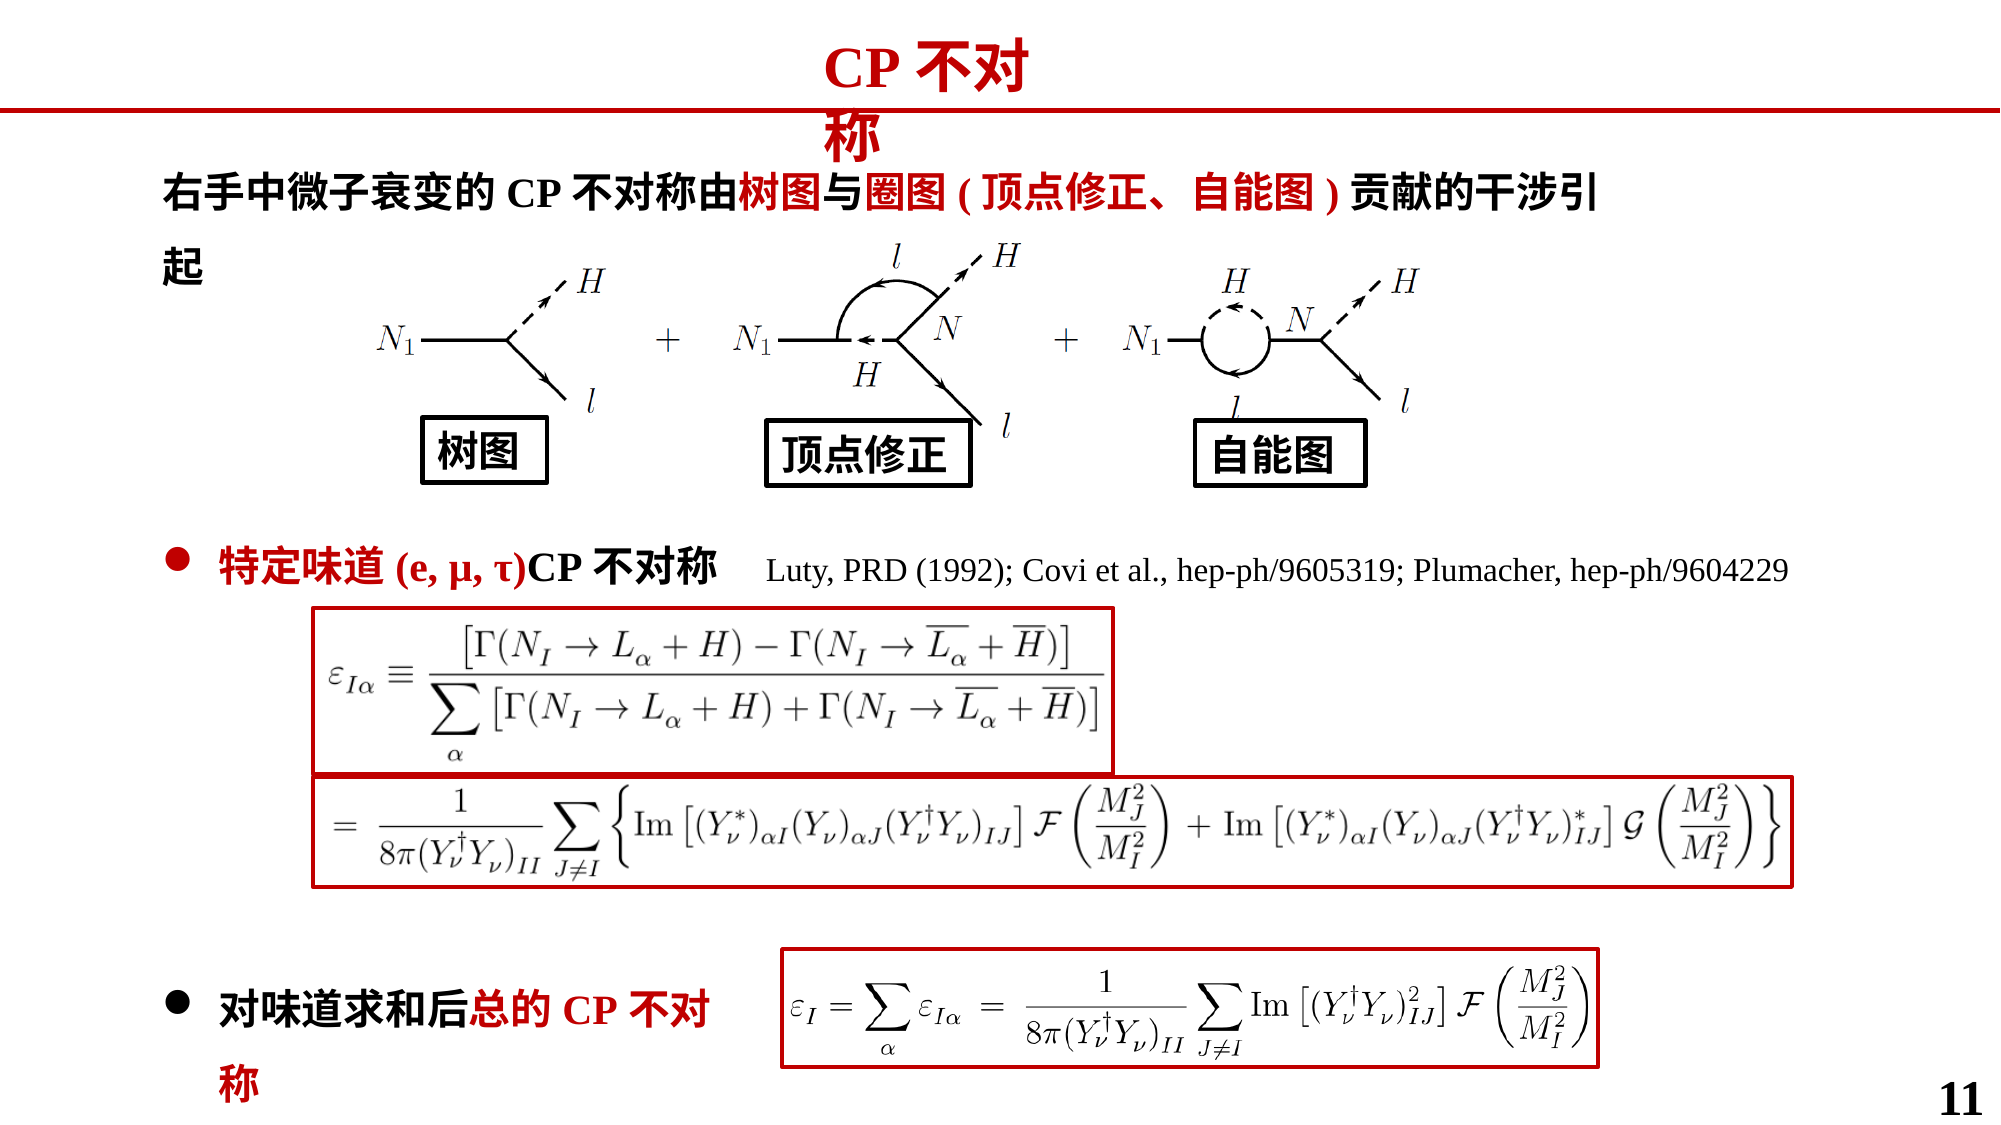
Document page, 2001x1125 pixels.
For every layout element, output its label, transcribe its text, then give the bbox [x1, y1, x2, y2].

picture [784, 951, 1596, 1065]
text_box CP不对称 [808, 111, 1093, 133]
slide_number 11 [1887, 1065, 2000, 1125]
picture [370, 227, 1429, 444]
text_box 树图 [422, 444, 548, 483]
text_box 顶点修正 [766, 444, 971, 486]
text_box CP不对称 [808, 21, 1093, 110]
text_box 对味道求和后总的CP不对称 [147, 950, 767, 1115]
text_box 自能图 [1195, 444, 1366, 486]
text_box 右手中微子衰变的CP不对称由树图与圈图(顶点修正、自能图)贡献的干涉引起 [147, 133, 1629, 299]
picture [314, 609, 1112, 772]
text_box 特定味道(e, μ, τ)CP不对称 Luty, PRD (1992); Covi et al., hep-ph/9605319; Plumacher, hep-ph/9604229 [147, 507, 1907, 598]
picture [314, 778, 1790, 885]
